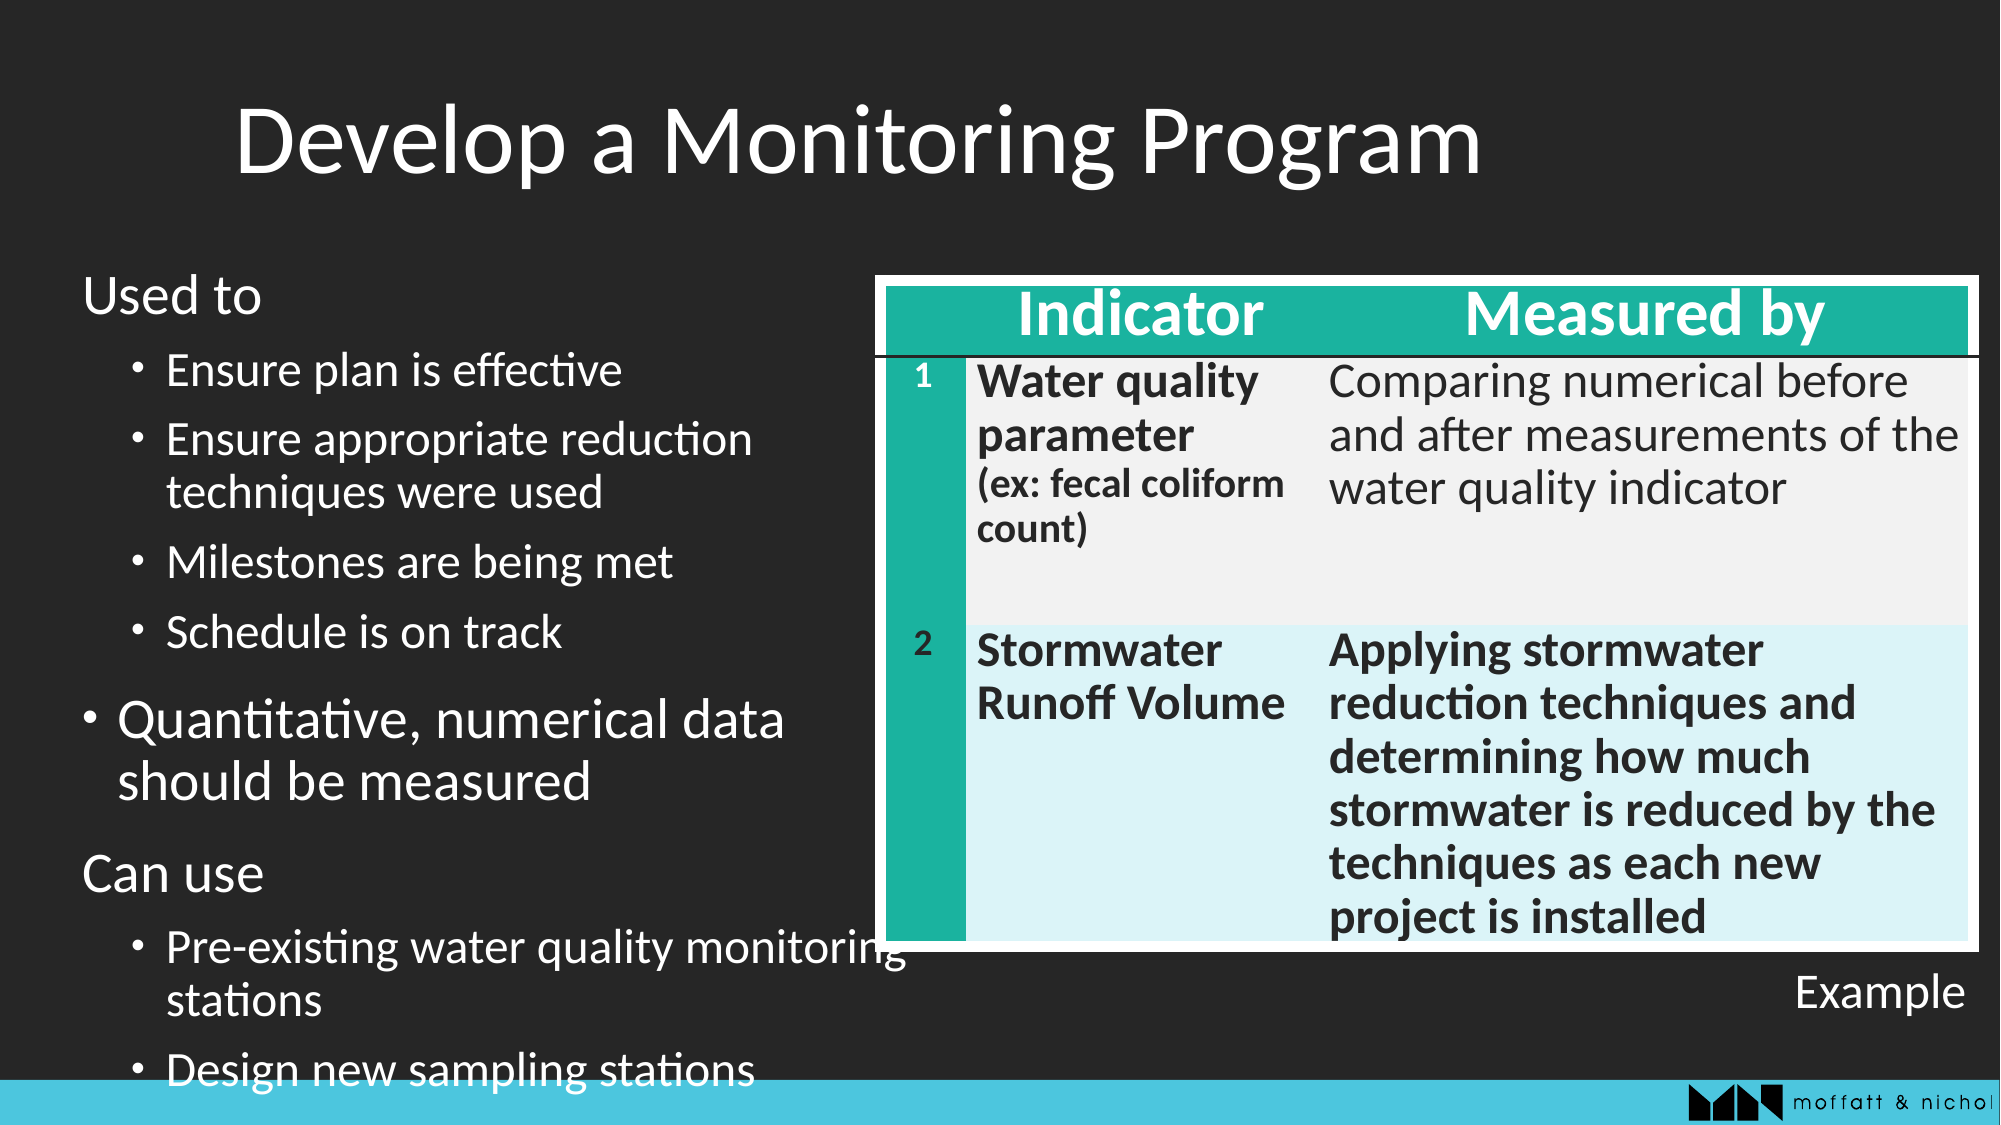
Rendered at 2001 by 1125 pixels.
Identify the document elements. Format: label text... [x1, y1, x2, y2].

table_cell 2 [886, 625, 966, 941]
list Used to Ensure plan is effective Ensure appropriate reduction techniques were used Milestones are being met Schedule is on track Quantitative, numerical data should be measured Can use Pre-existing water quality monitoring stations Design new sampling stations [60, 257, 956, 1106]
picture [1688, 1083, 1992, 1122]
table_cell Water quality parameter (ex: fecal coliform count) [966, 358, 1318, 625]
table_cell Comparing numerical before and after measurements of the water quality indicator [1318, 358, 1968, 625]
table_header Measured by [1318, 286, 1968, 355]
table_header [886, 286, 966, 355]
table_cell Applying stormwater reduction techniques and determining how much stormwater is reduced by the techniques as each new project is installed [1318, 625, 1968, 941]
title Develop a Monitoring Program [219, 0, 1780, 203]
table_cell 1 [886, 358, 966, 625]
text_box Example [1779, 951, 2000, 1026]
table_header Indicator [966, 286, 1318, 355]
table_cell Stormwater Runoff Volume [966, 625, 1318, 941]
